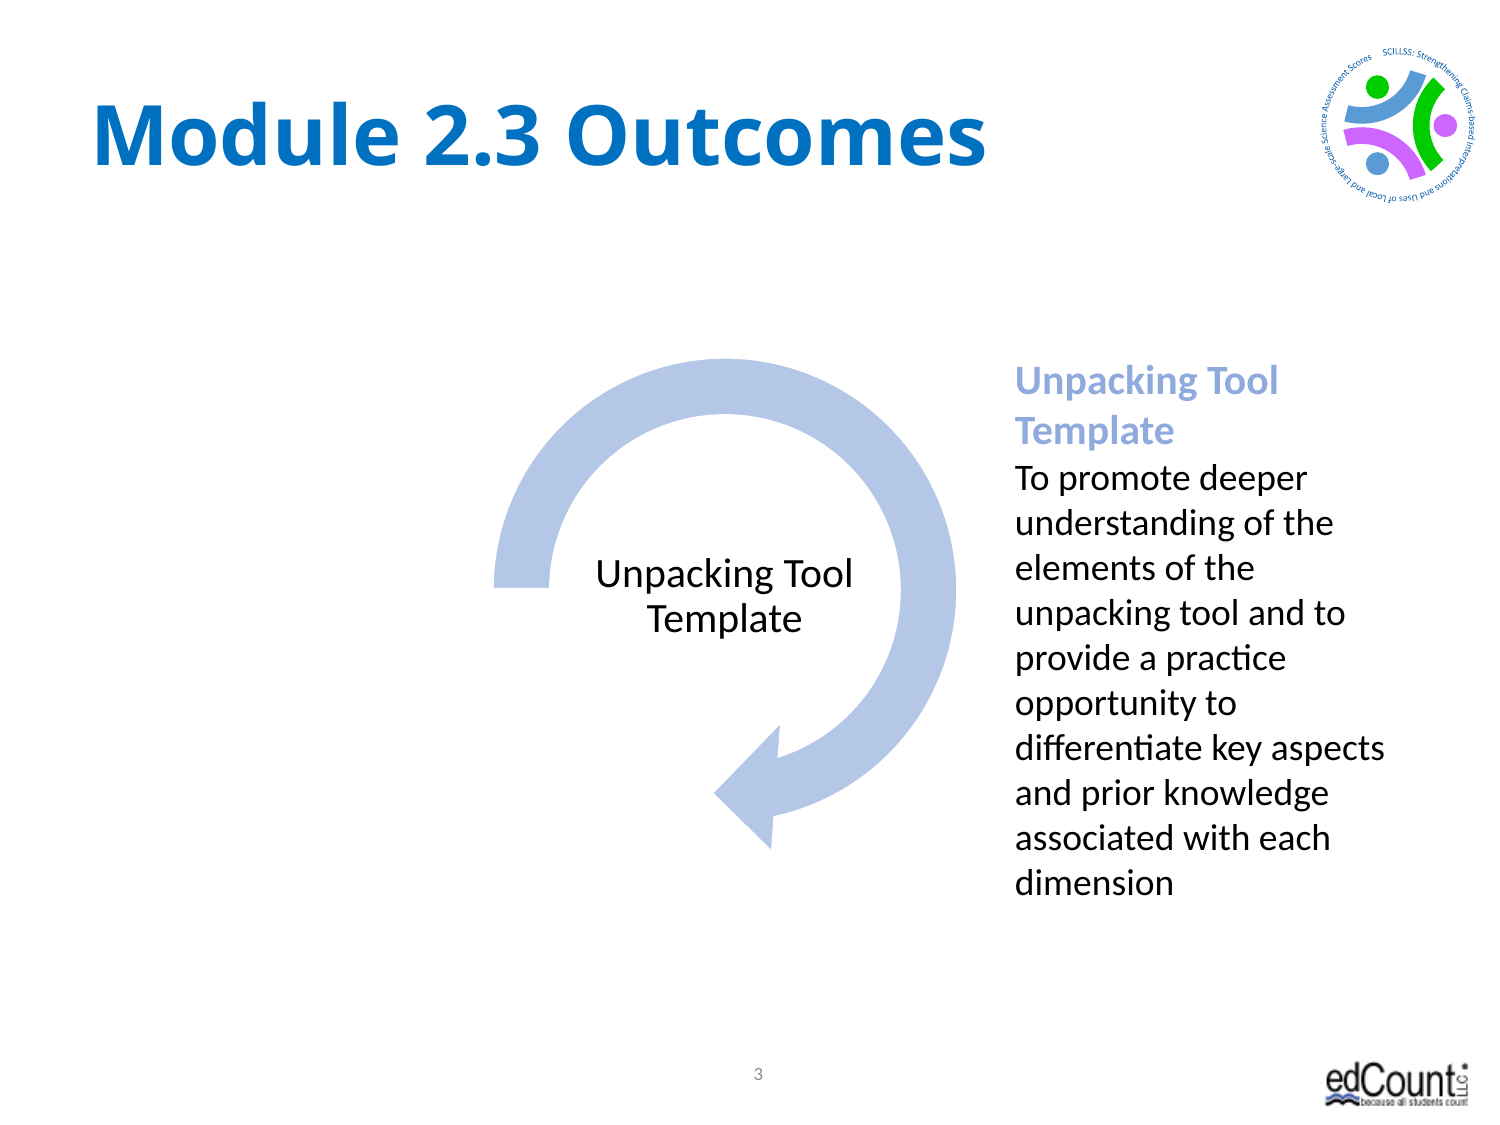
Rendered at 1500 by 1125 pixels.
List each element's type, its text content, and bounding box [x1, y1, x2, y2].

picture [1304, 1057, 1478, 1108]
title Module 2.3 Outcomes [75, 45, 1425, 233]
text_box Unpacking Tool Template To promote deeper understanding of the elements of the unpacking tool and to provide a practice opportunity to differentiate key aspects and prior knowledge associated with each dimension [1160, 345, 1419, 911]
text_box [290, 201, 1160, 979]
